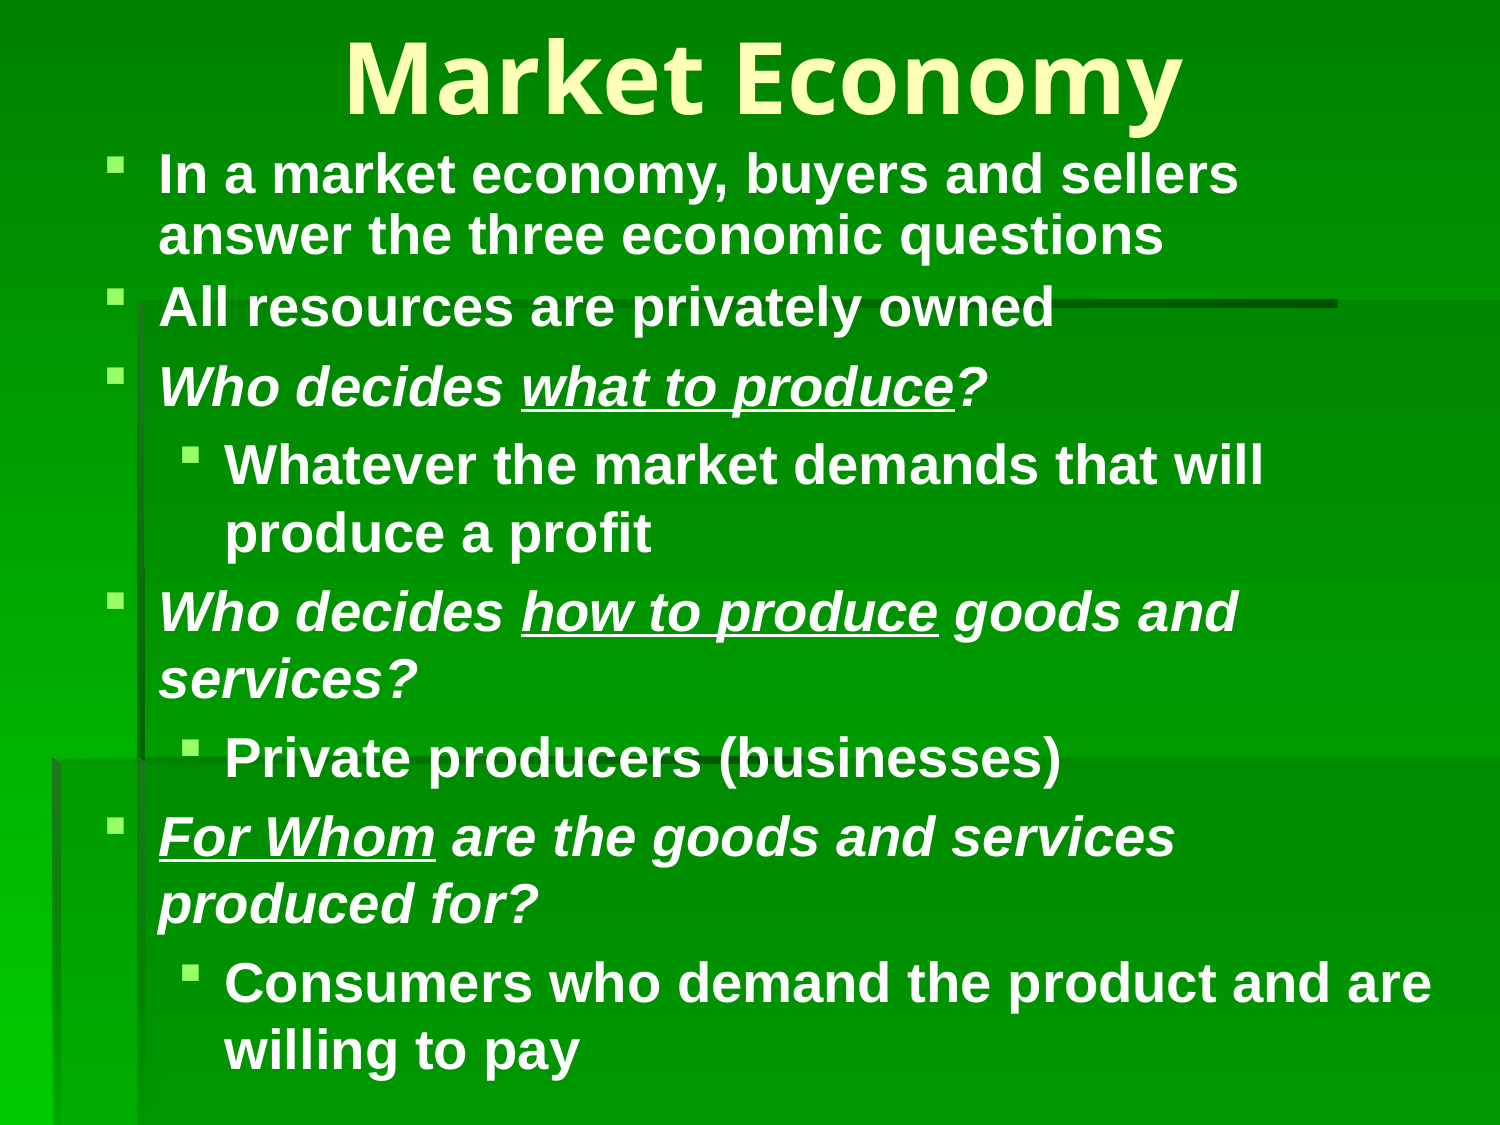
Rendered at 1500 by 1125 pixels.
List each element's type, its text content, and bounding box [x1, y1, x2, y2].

title Market Economy [74, 0, 1451, 151]
list In a market economy, buyers and sellers answer the three economic questions All resources are privately owned Who decides what to produce? Whatever the market demands that will produce a profit Who decides how to produce goods and services? Private producers (businesses) For Whom are the goods and services produced for? Consumers who demand the product and are willing to pay [87, 137, 1463, 1076]
